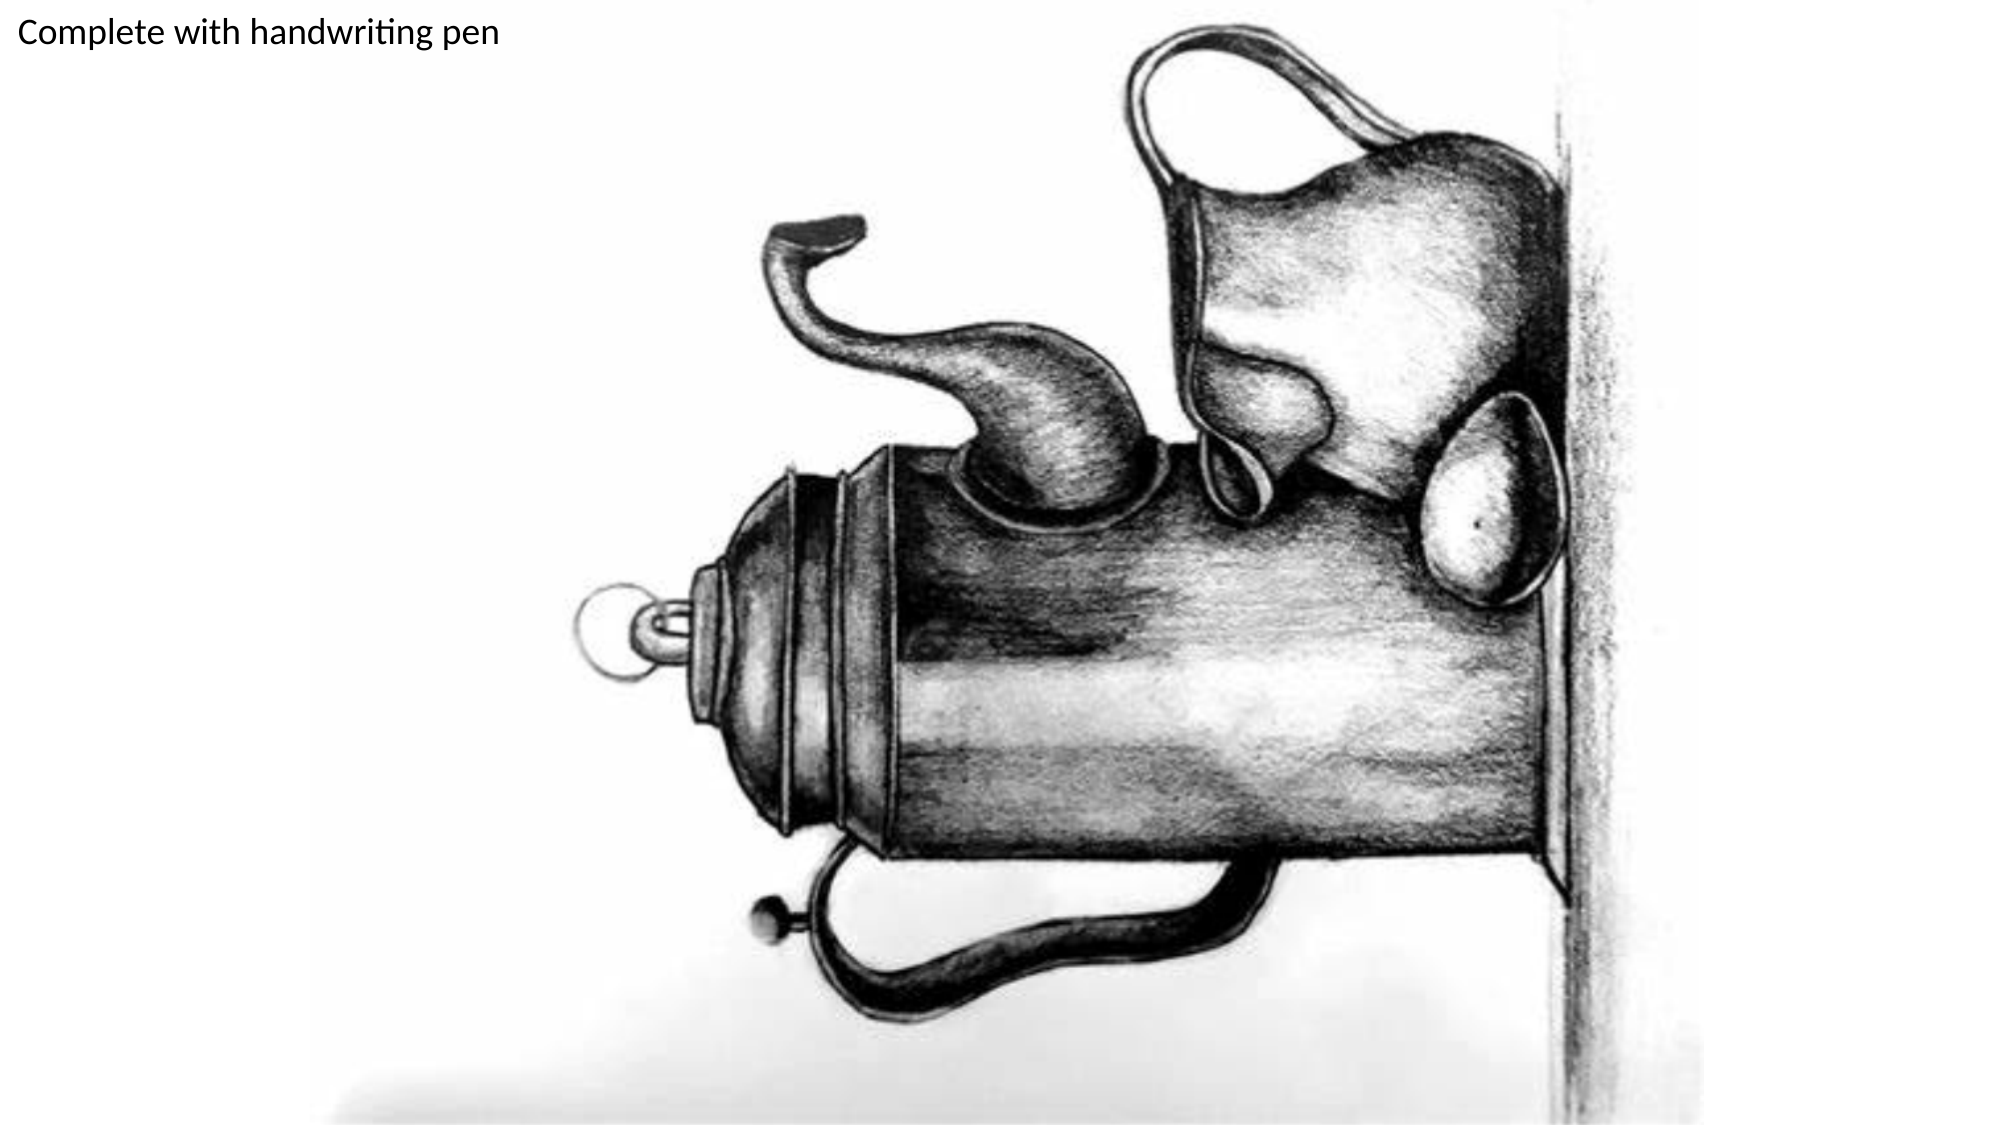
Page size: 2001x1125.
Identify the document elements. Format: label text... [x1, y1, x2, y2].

text_box Complete with handwriting pen [3, 0, 382, 60]
picture [311, 0, 1704, 1125]
